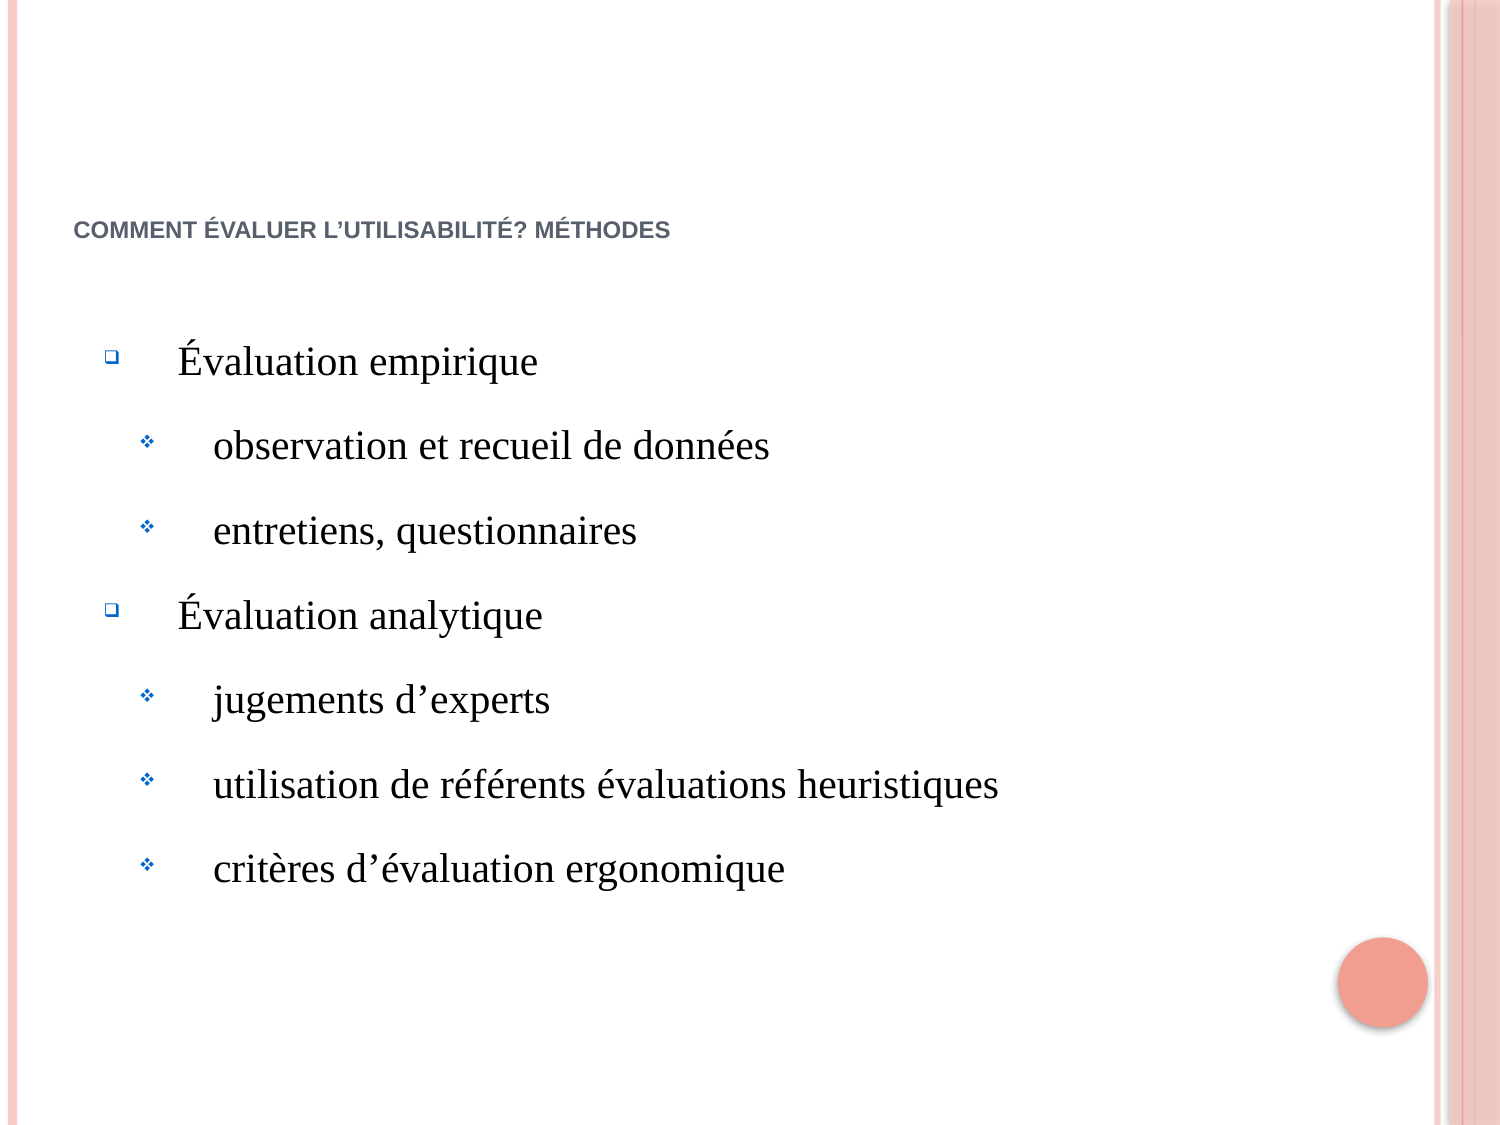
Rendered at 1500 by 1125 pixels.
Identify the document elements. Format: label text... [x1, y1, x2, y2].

title Comment évaluer l’utilisabilité? Méthodes [58, 58, 1324, 280]
list Évaluation empirique observation et recueil de données entretiens, questionnaires Évaluation analytique jugements d’experts utilisation de référents évaluations heuristiques critères d’évaluation ergonomique [75, 262, 1300, 1062]
